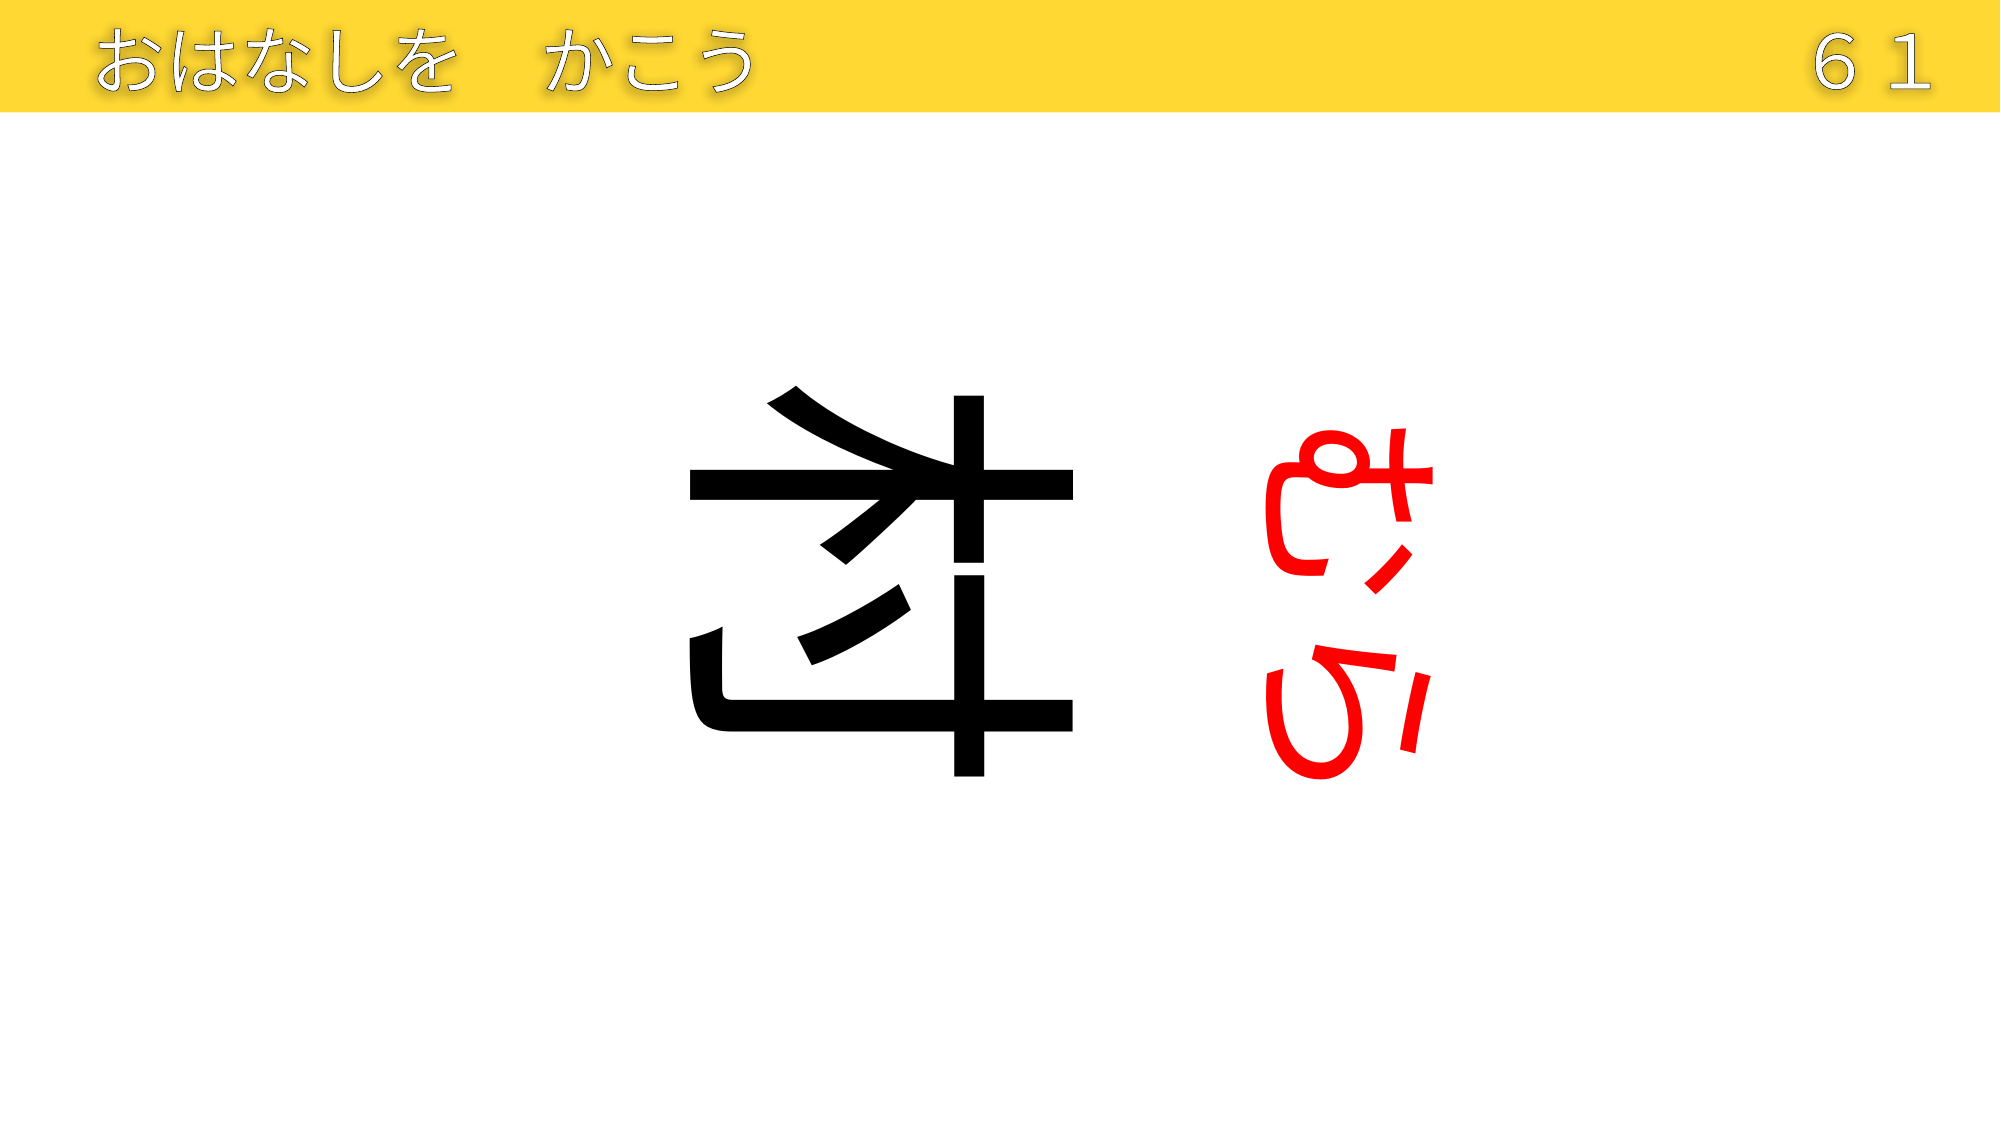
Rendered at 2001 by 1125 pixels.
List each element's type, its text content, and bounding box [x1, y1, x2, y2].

text_box おはなしを かこう [75, 6, 787, 112]
text_box 村 [612, 360, 1148, 1125]
text_box [0, 0, 2000, 113]
text_box むら [1209, 395, 1482, 882]
text_box ６１ [1782, 6, 1963, 112]
